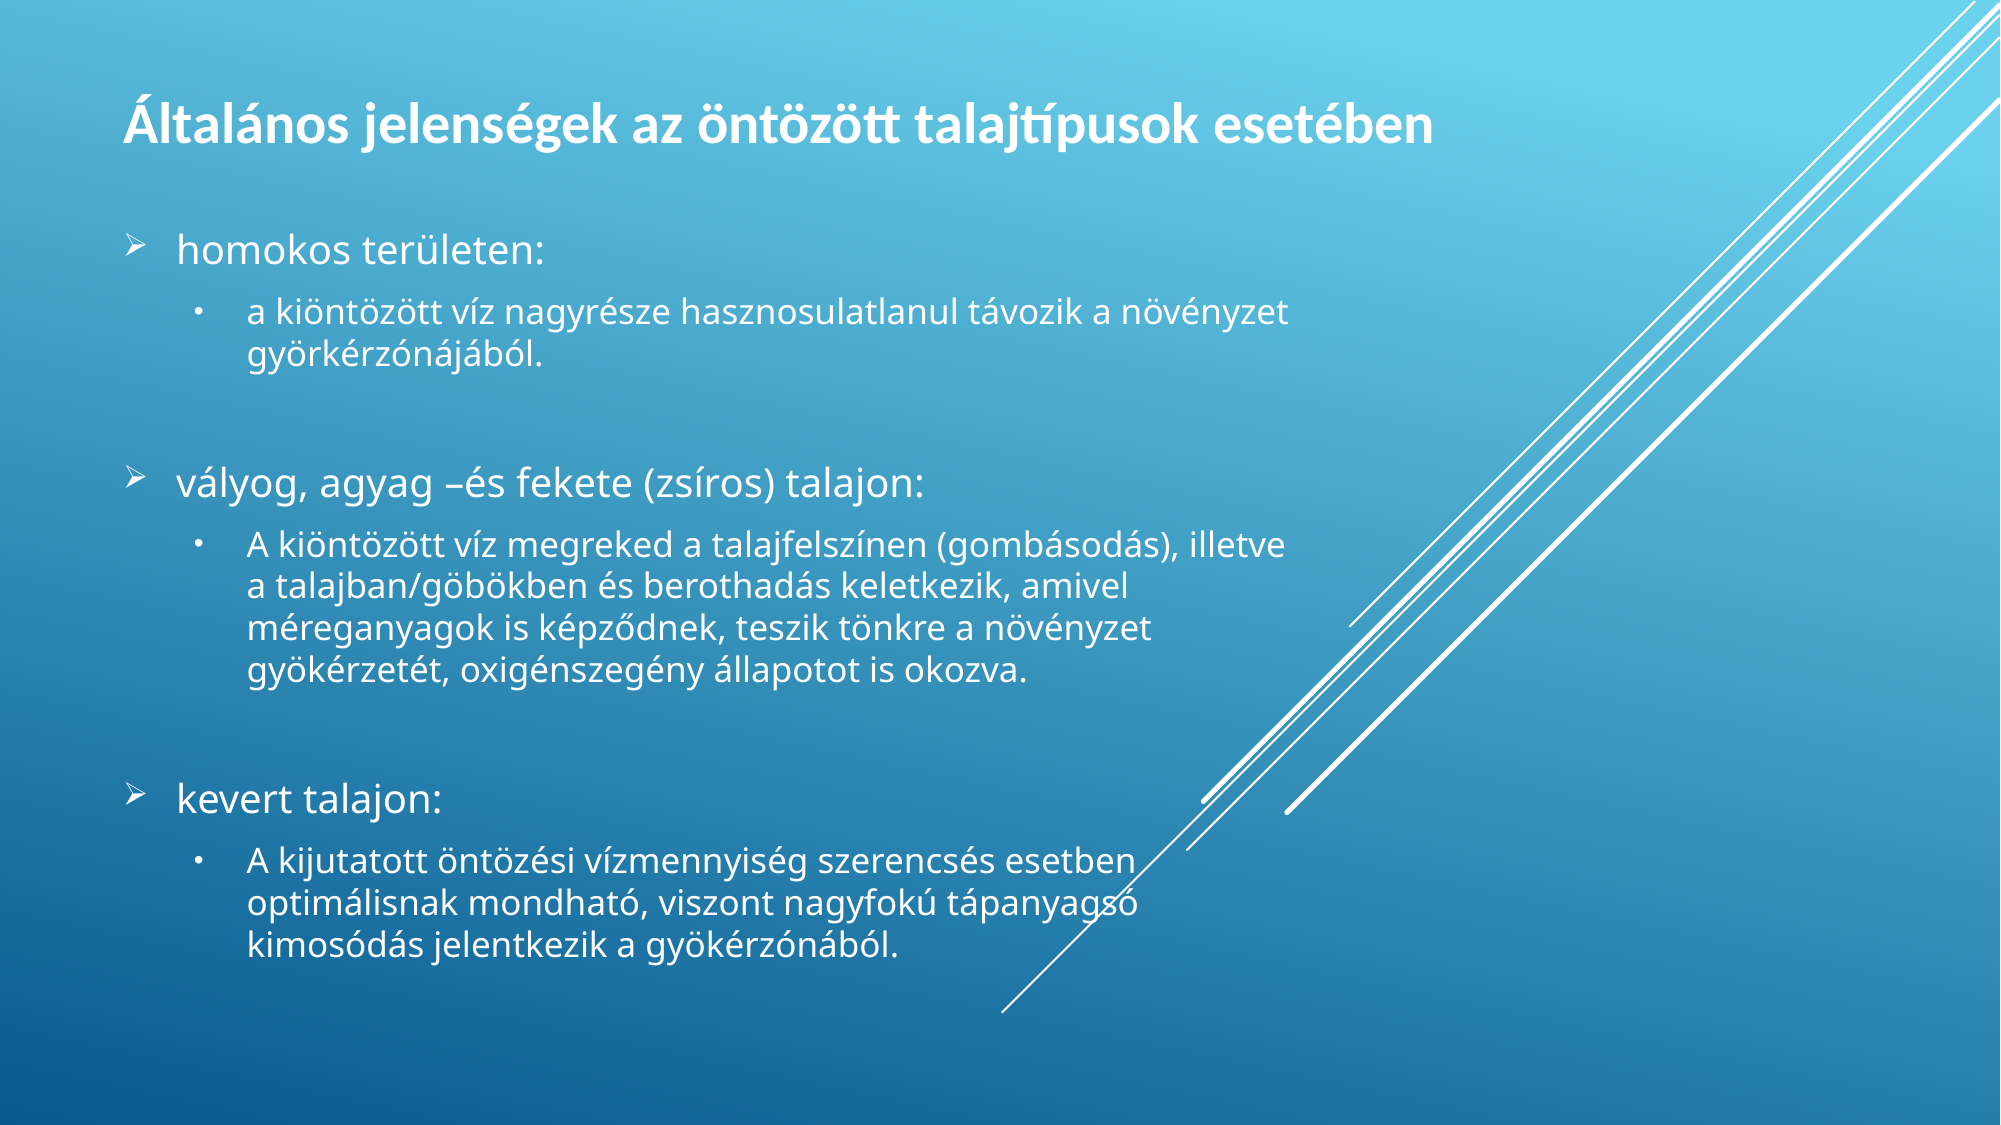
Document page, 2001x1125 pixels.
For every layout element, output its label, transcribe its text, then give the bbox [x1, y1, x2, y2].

title Általános jelenségek az öntözött talajtípusok esetében [108, 0, 1774, 163]
subtitle homokos területen: a kiöntözött víz nagyrésze hasznosulatlanul távozik a növényzet györkérzónájából. vályog, agyag –és fekete (zsíros) talajon: A kiöntözött víz megreked a talajfelszínen (gombásodás), illetve a talajban/göbökben és berothadás keletkezik, amivel méreganyagok is képződnek, teszik tönkre a növényzet gyökérzetét, oxigénszegény állapotot is okozva. kevert talajon: A kijutatott öntözési vízmennyiség szerencsés esetben optimálisnak mondható, viszont nagyfokú tápanyagsó kimosódás jelentkezik a gyökérzónából. [108, 217, 1328, 978]
